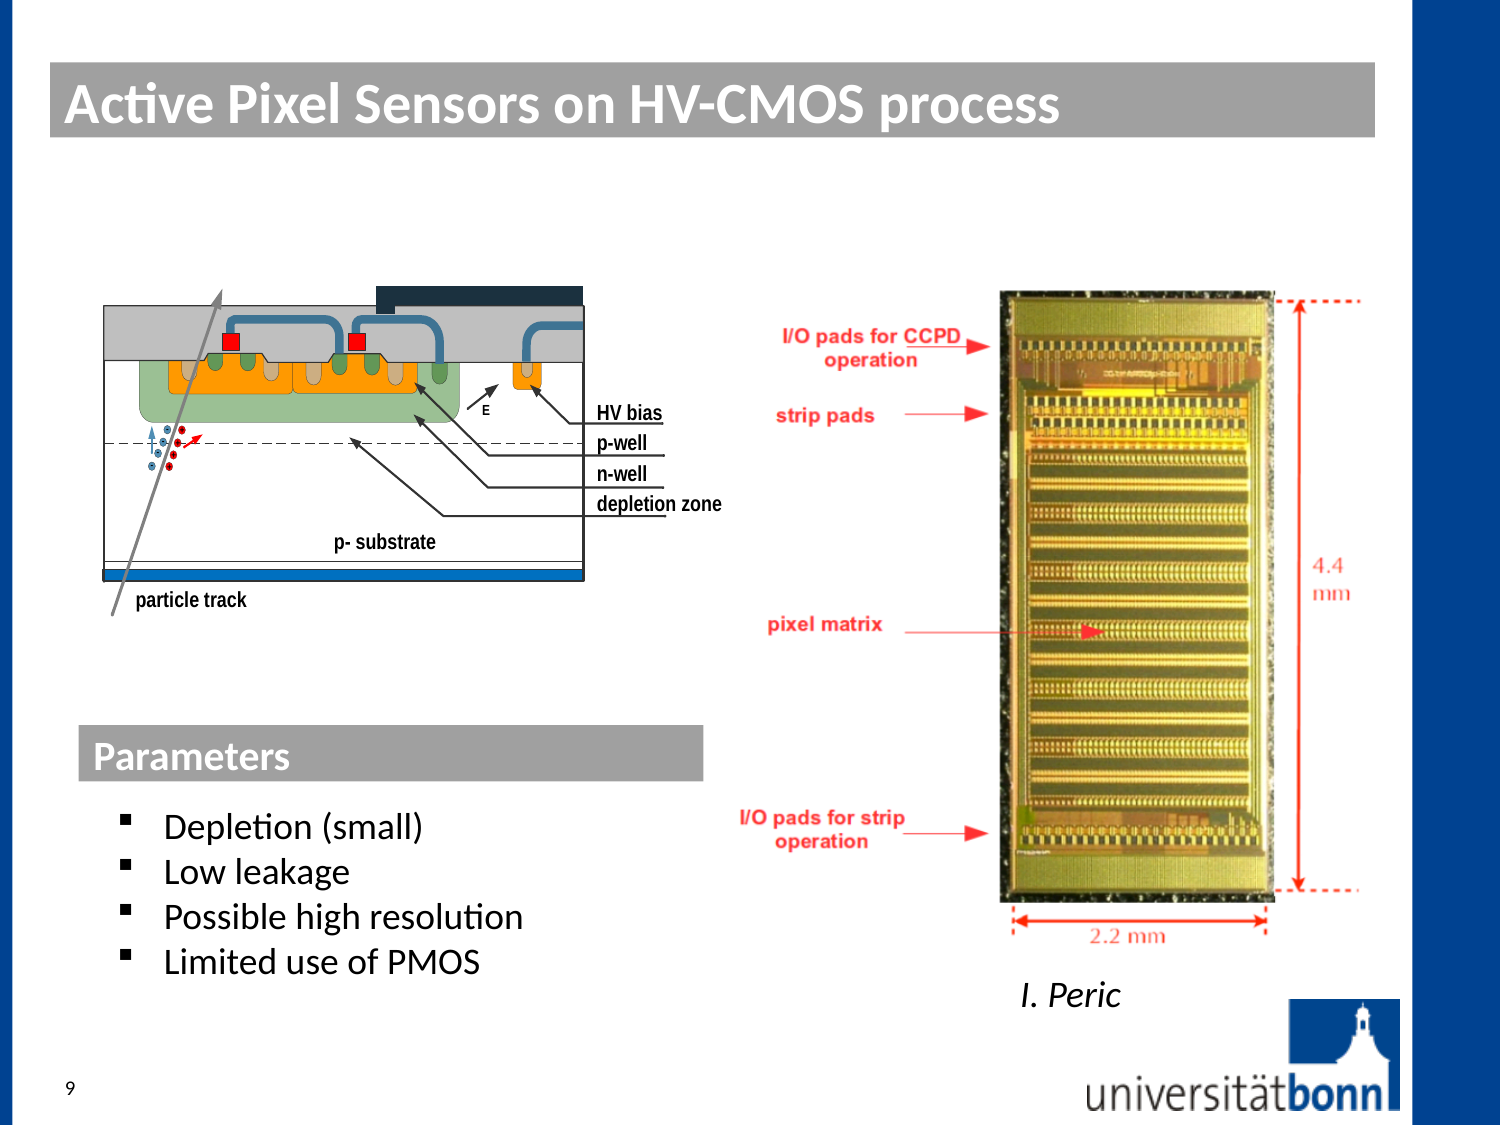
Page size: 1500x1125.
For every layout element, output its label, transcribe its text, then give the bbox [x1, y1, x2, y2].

picture [1087, 999, 1400, 1111]
text_box Parameters [78, 725, 704, 782]
slide_number 9 [50, 1061, 113, 1112]
list Active Pixel Sensors on HV-CMOS process [50, 62, 1375, 138]
text_box Depletion (small) Low leakage Possible high resolution Limited use of PMOS [102, 794, 540, 1035]
text_box I. Peric [1005, 983, 1136, 1023]
picture [90, 224, 1385, 969]
